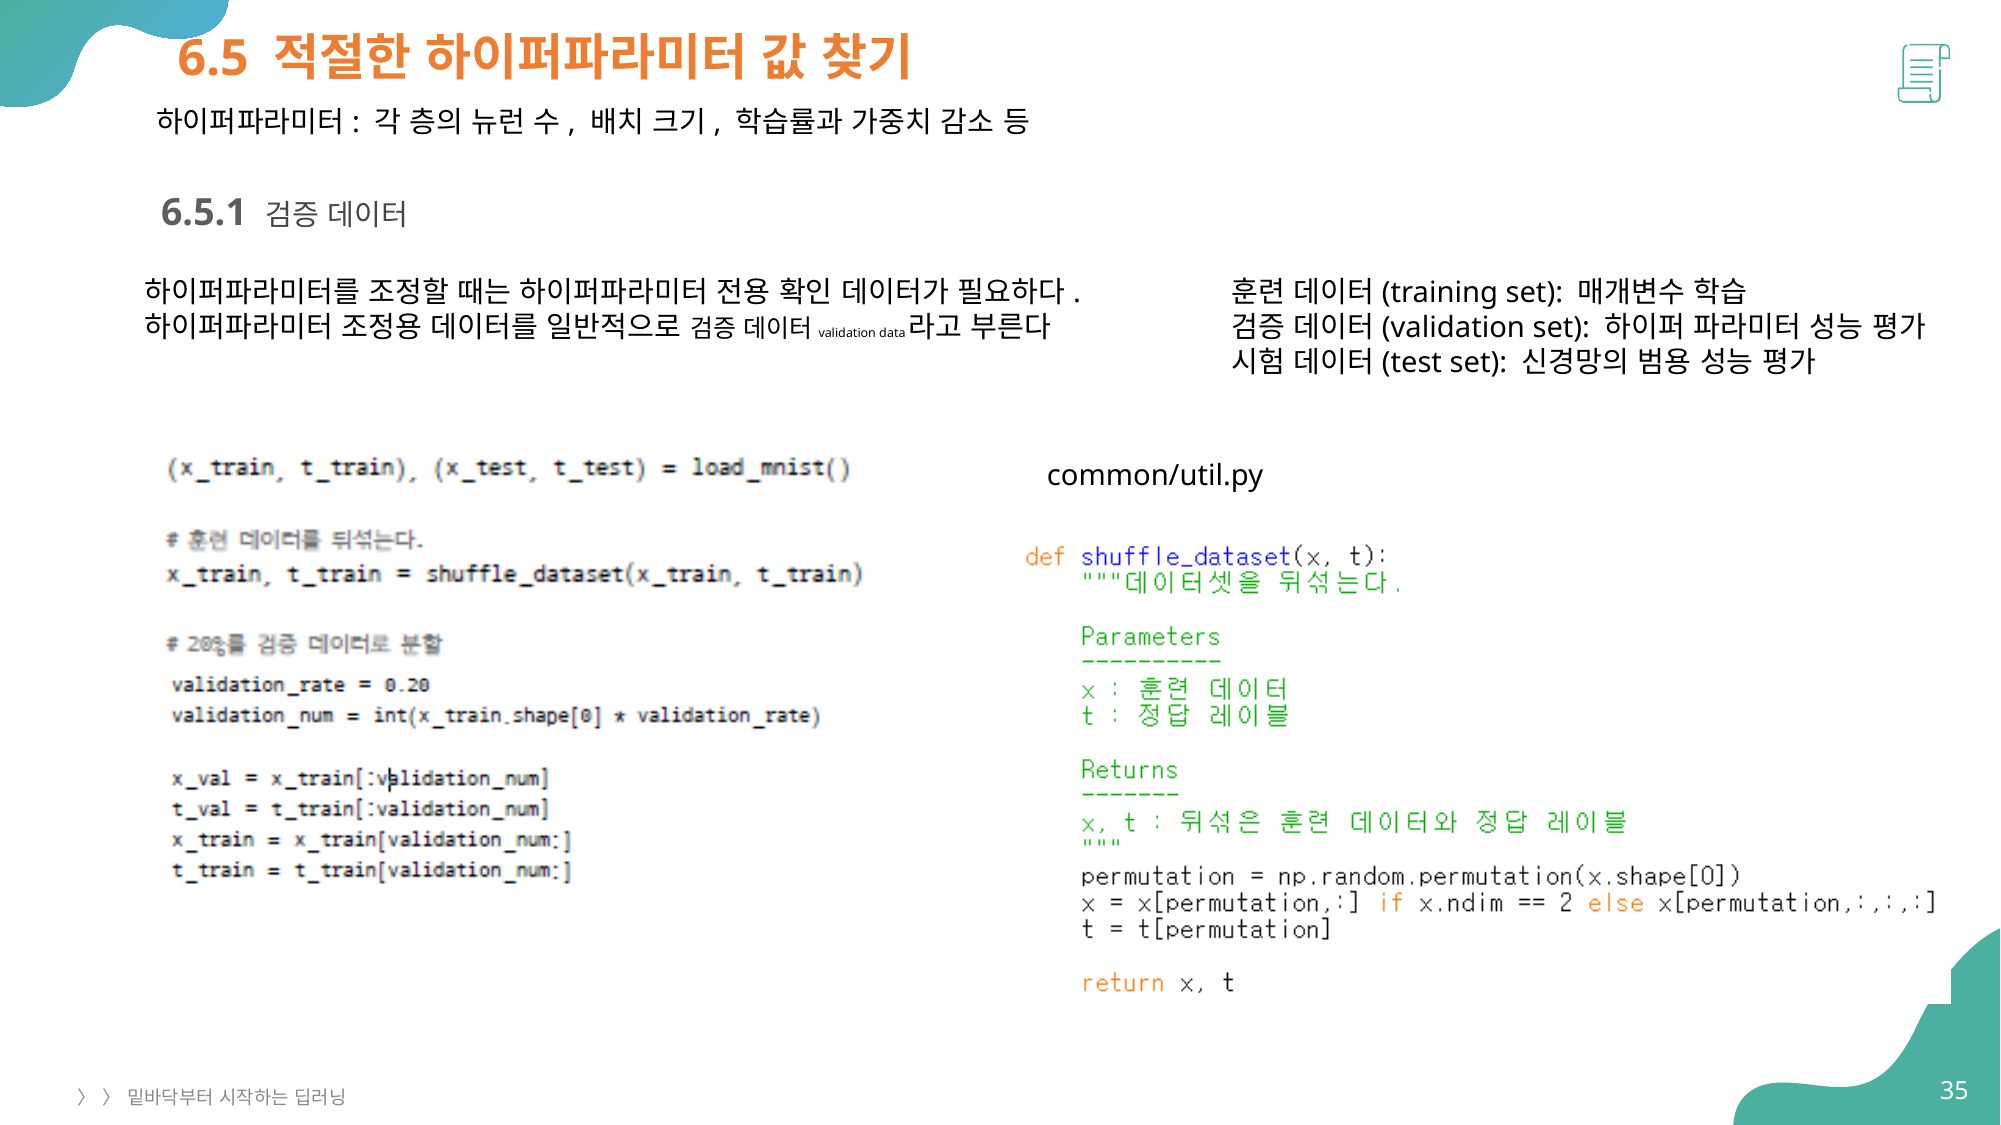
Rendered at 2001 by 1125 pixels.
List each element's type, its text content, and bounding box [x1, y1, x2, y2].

text_box 6.5.1 검증 데이터 [146, 180, 424, 241]
slide_number 35 [1917, 1061, 1984, 1122]
title 6.5 적절한 하이퍼파라미터 값 찾기 [162, 24, 2000, 95]
text_box 하이퍼파라미터: 각 층의 뉴런 수, 배치 크기, 학습률과 가중치 감소 등 [141, 95, 1859, 146]
picture [1019, 534, 1951, 1004]
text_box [129, 436, 1120, 897]
text_box 훈련 데이터(training set): 매개변수 학습 검증 데이터(validation set): 하이퍼 파라미터 성능 평가 시험 데이터(test set): 신경망의 범용 성능 평가 [1216, 265, 2000, 386]
text_box common/util.py [1120, 448, 1486, 499]
footer 〉 〉 밑바닥부터 시작하는 딥러닝 [63, 1085, 738, 1109]
text_box 하이퍼파라미터를 조정할 때는 하이퍼파라미터 전용 확인 데이터가 필요하다. 하이퍼파라미터 조정용 데이터를 일반적으로 검증 데이터validation data라고 부른다 [129, 265, 1216, 351]
